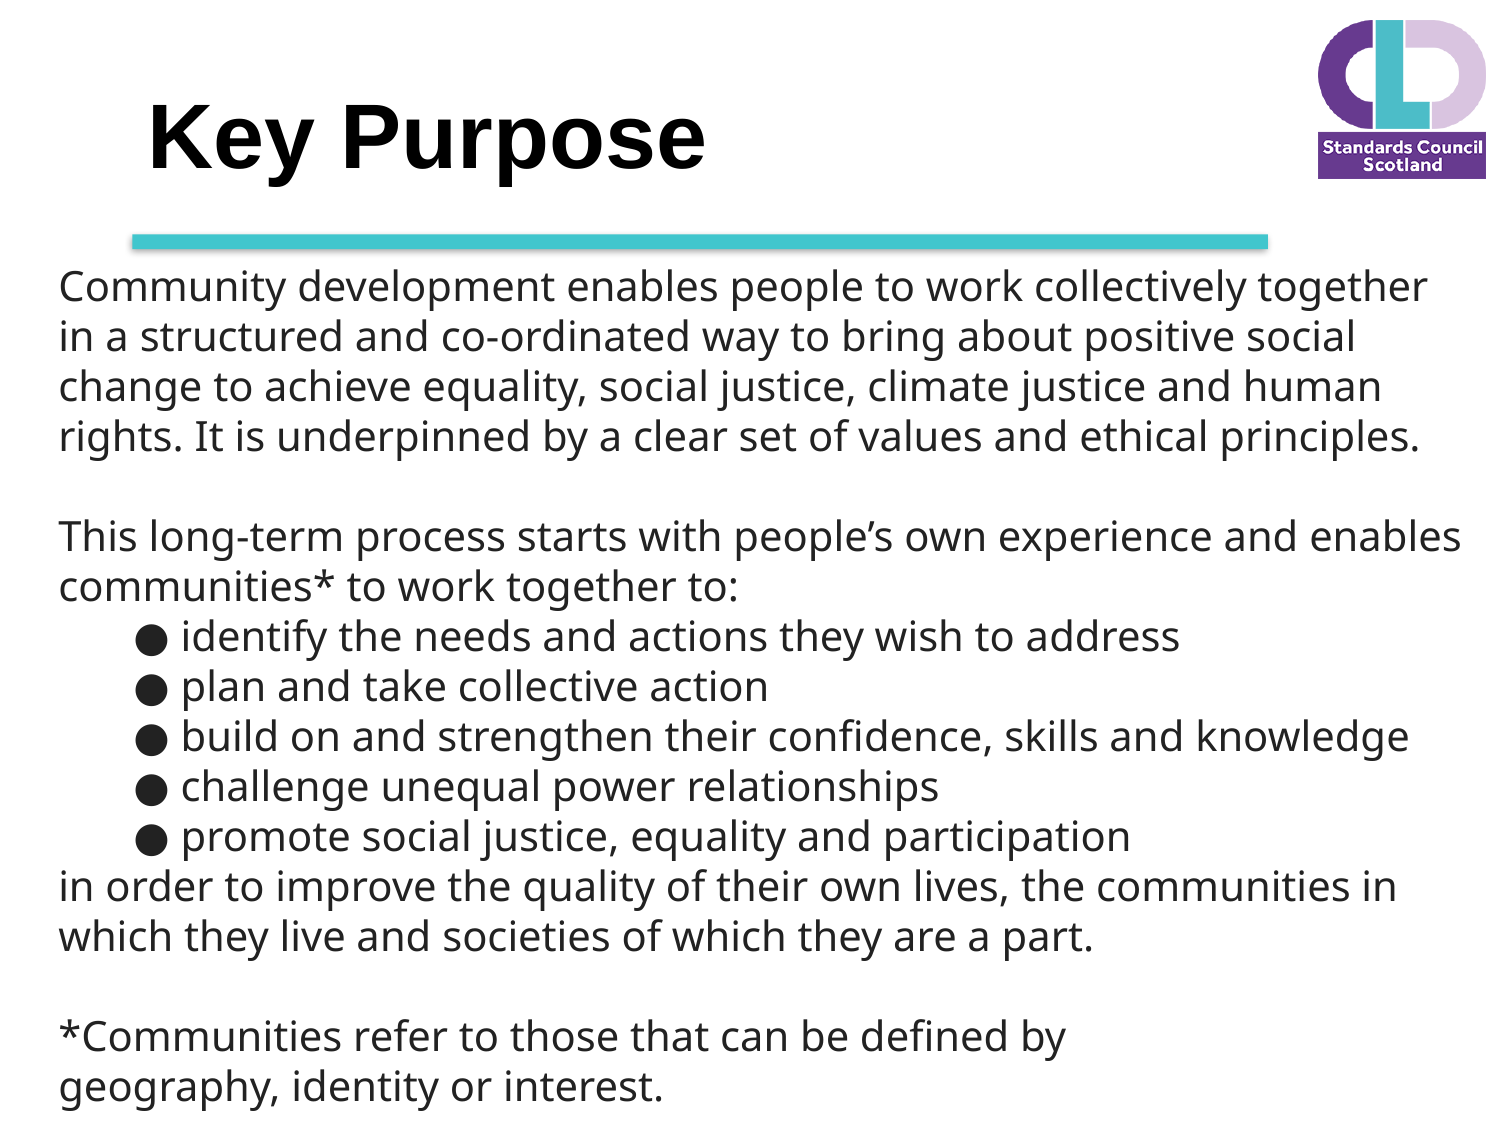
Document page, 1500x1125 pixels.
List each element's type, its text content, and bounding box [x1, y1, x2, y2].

text_box [132, 234, 1268, 250]
picture [1318, 20, 1486, 179]
text_box Key Purpose [132, 69, 1500, 201]
text_box Community development enables people to work collectively together in a structured and co-ordinated way to bring about positive social change to achieve equality, social justice, climate justice and human rights. It is underpinned by a clear set of values and ethical principles. This long-term process starts with people’s own experience and enables communities* to work together to: ● identify the needs and actions they wish to address ● plan and take collective action ● build on and strengthen their confidence, skills and knowledge ● challenge unequal power relationships ● promote social justice, equality and participation in order to improve the quality of their own lives, the communities in which they live and societies of which they are a part. *Communities refer to those that can be defined by geography, identity or interest. [43, 252, 1486, 1118]
